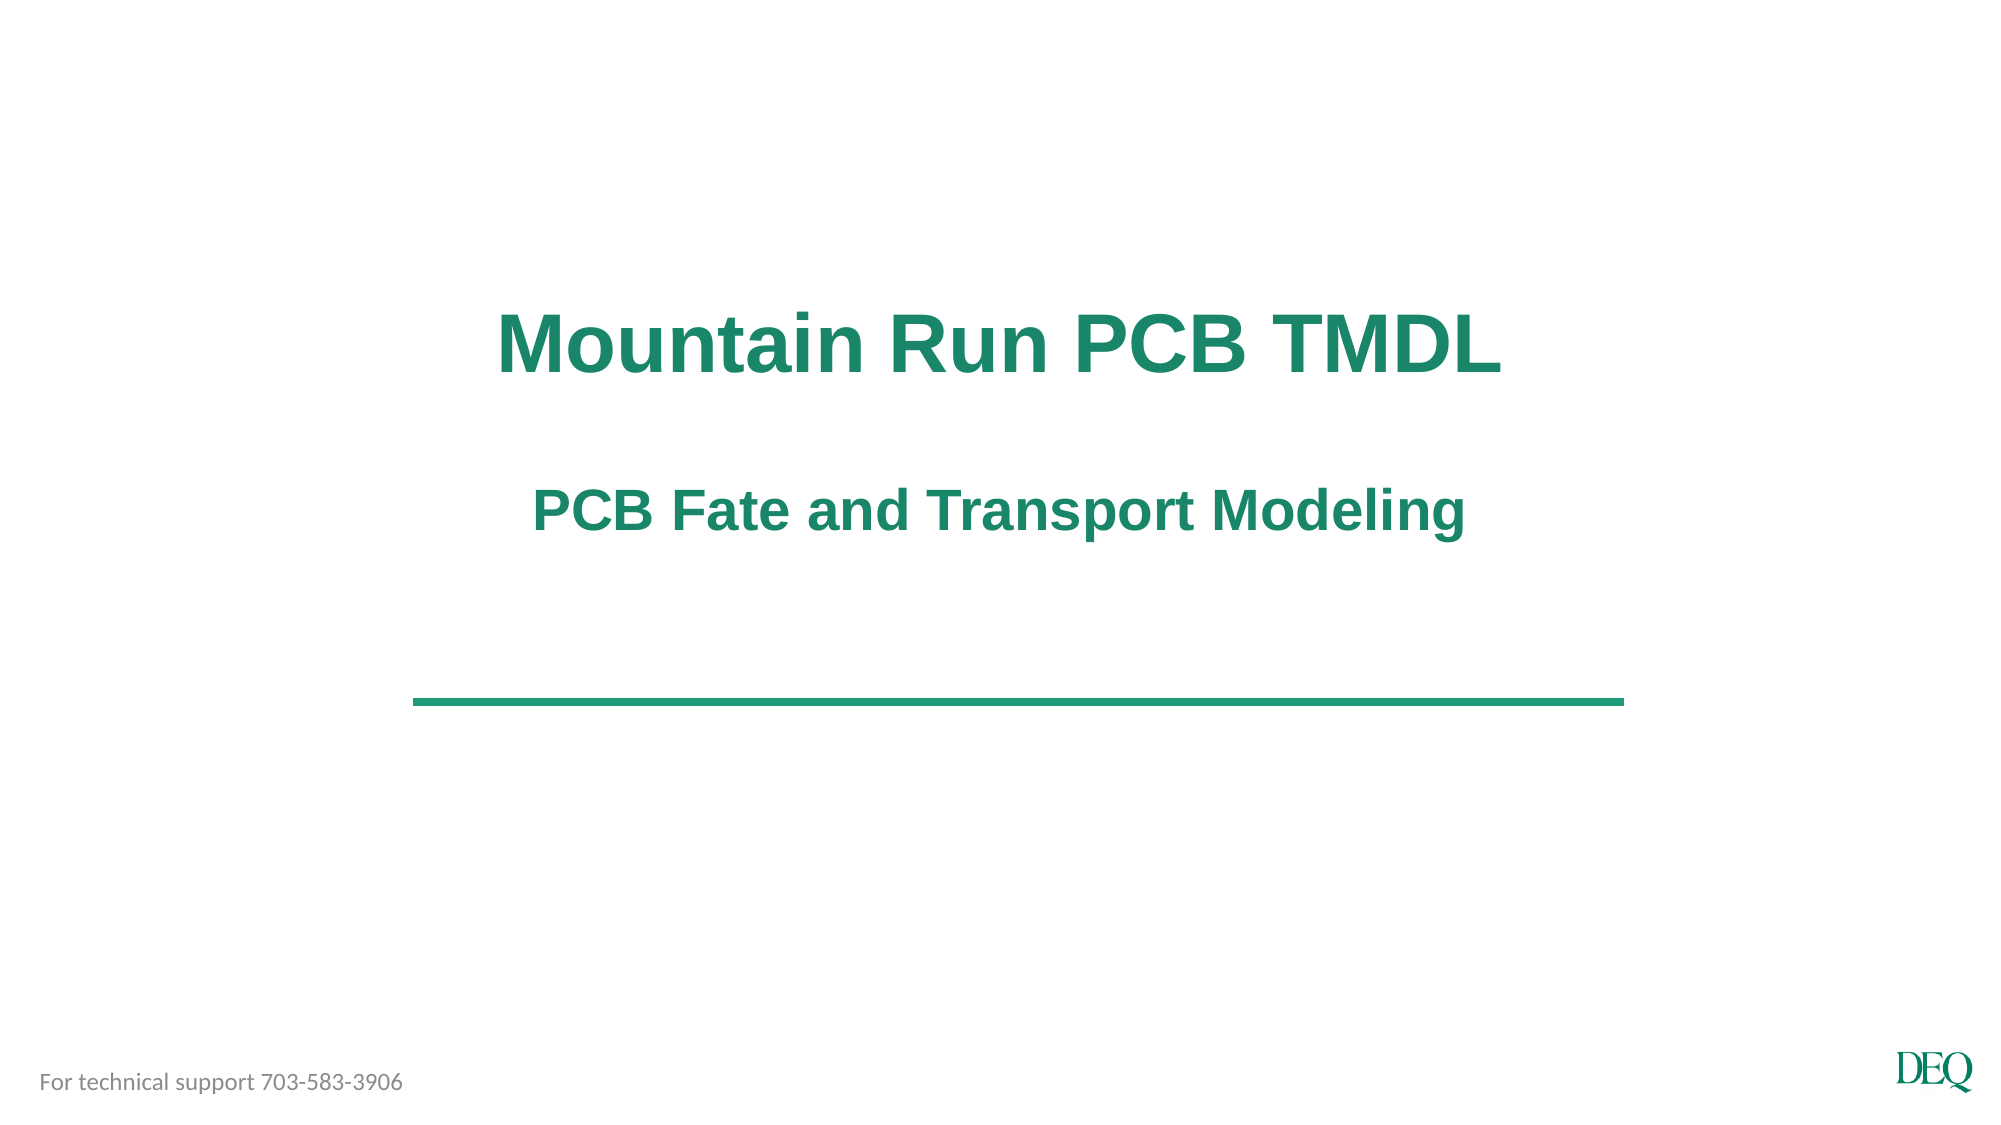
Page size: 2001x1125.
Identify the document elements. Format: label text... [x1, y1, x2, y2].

text_box [411, 696, 1626, 708]
picture [1895, 1050, 1977, 1095]
footer For technical support 703-583-3906 [24, 1050, 700, 1111]
title Mountain Run PCB TMDL PCB Fate and Transport Modeling [137, 273, 1863, 570]
